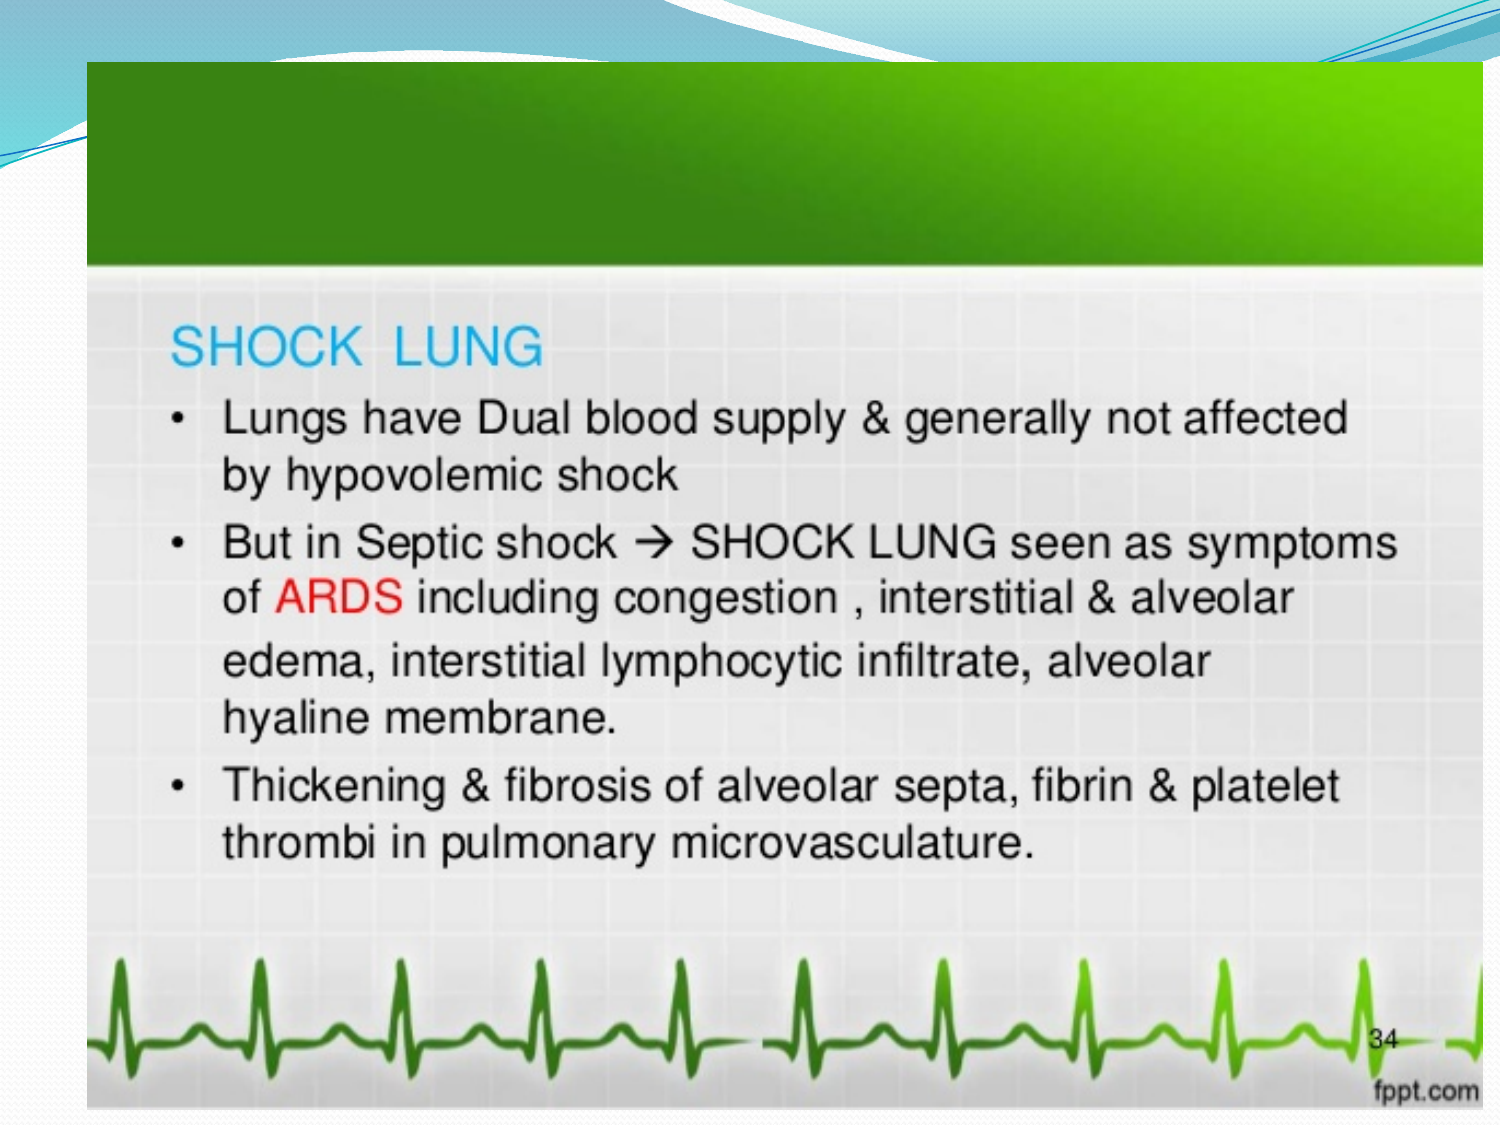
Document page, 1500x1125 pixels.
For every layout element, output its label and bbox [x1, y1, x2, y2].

list [87, 62, 1483, 1111]
